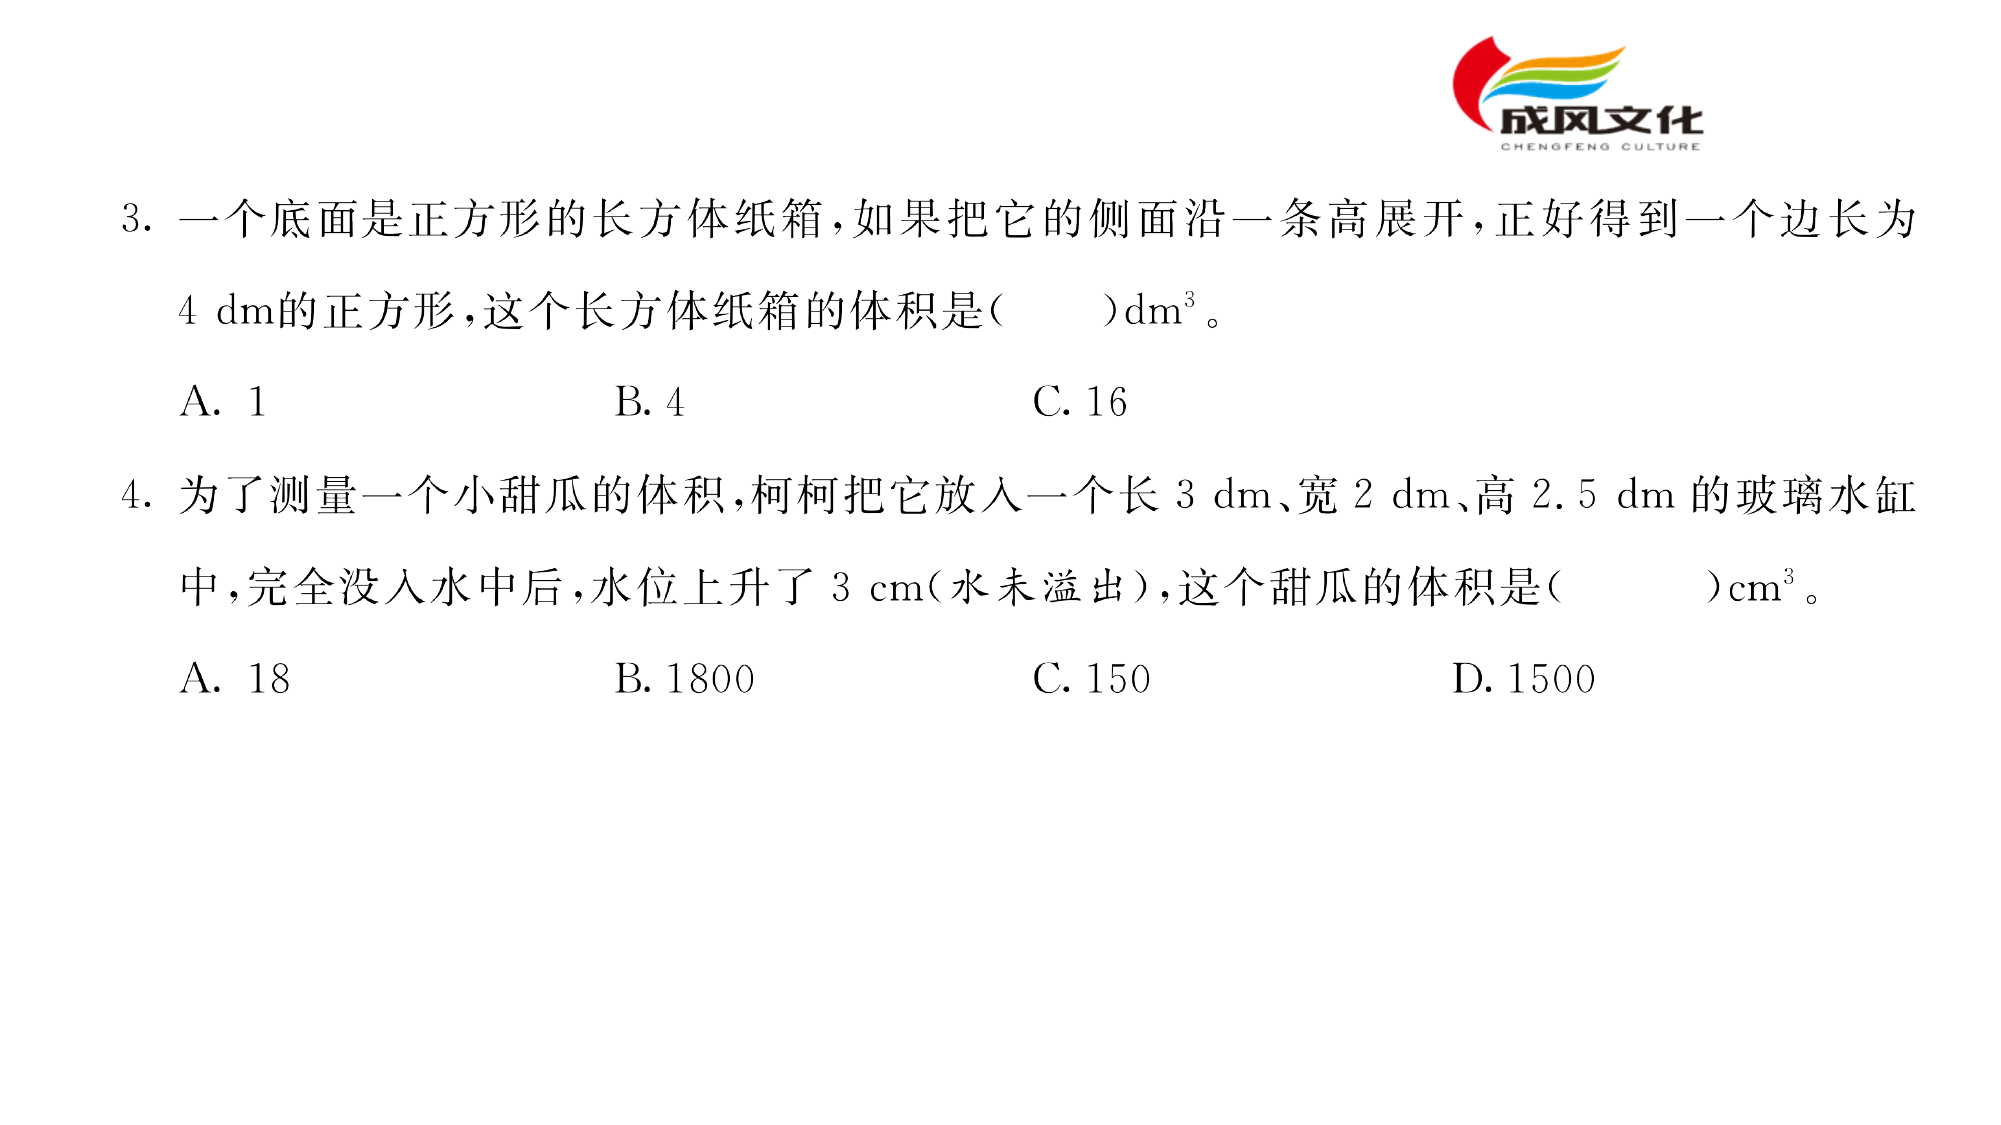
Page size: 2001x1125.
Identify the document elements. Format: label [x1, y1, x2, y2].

picture [118, 30, 2000, 722]
